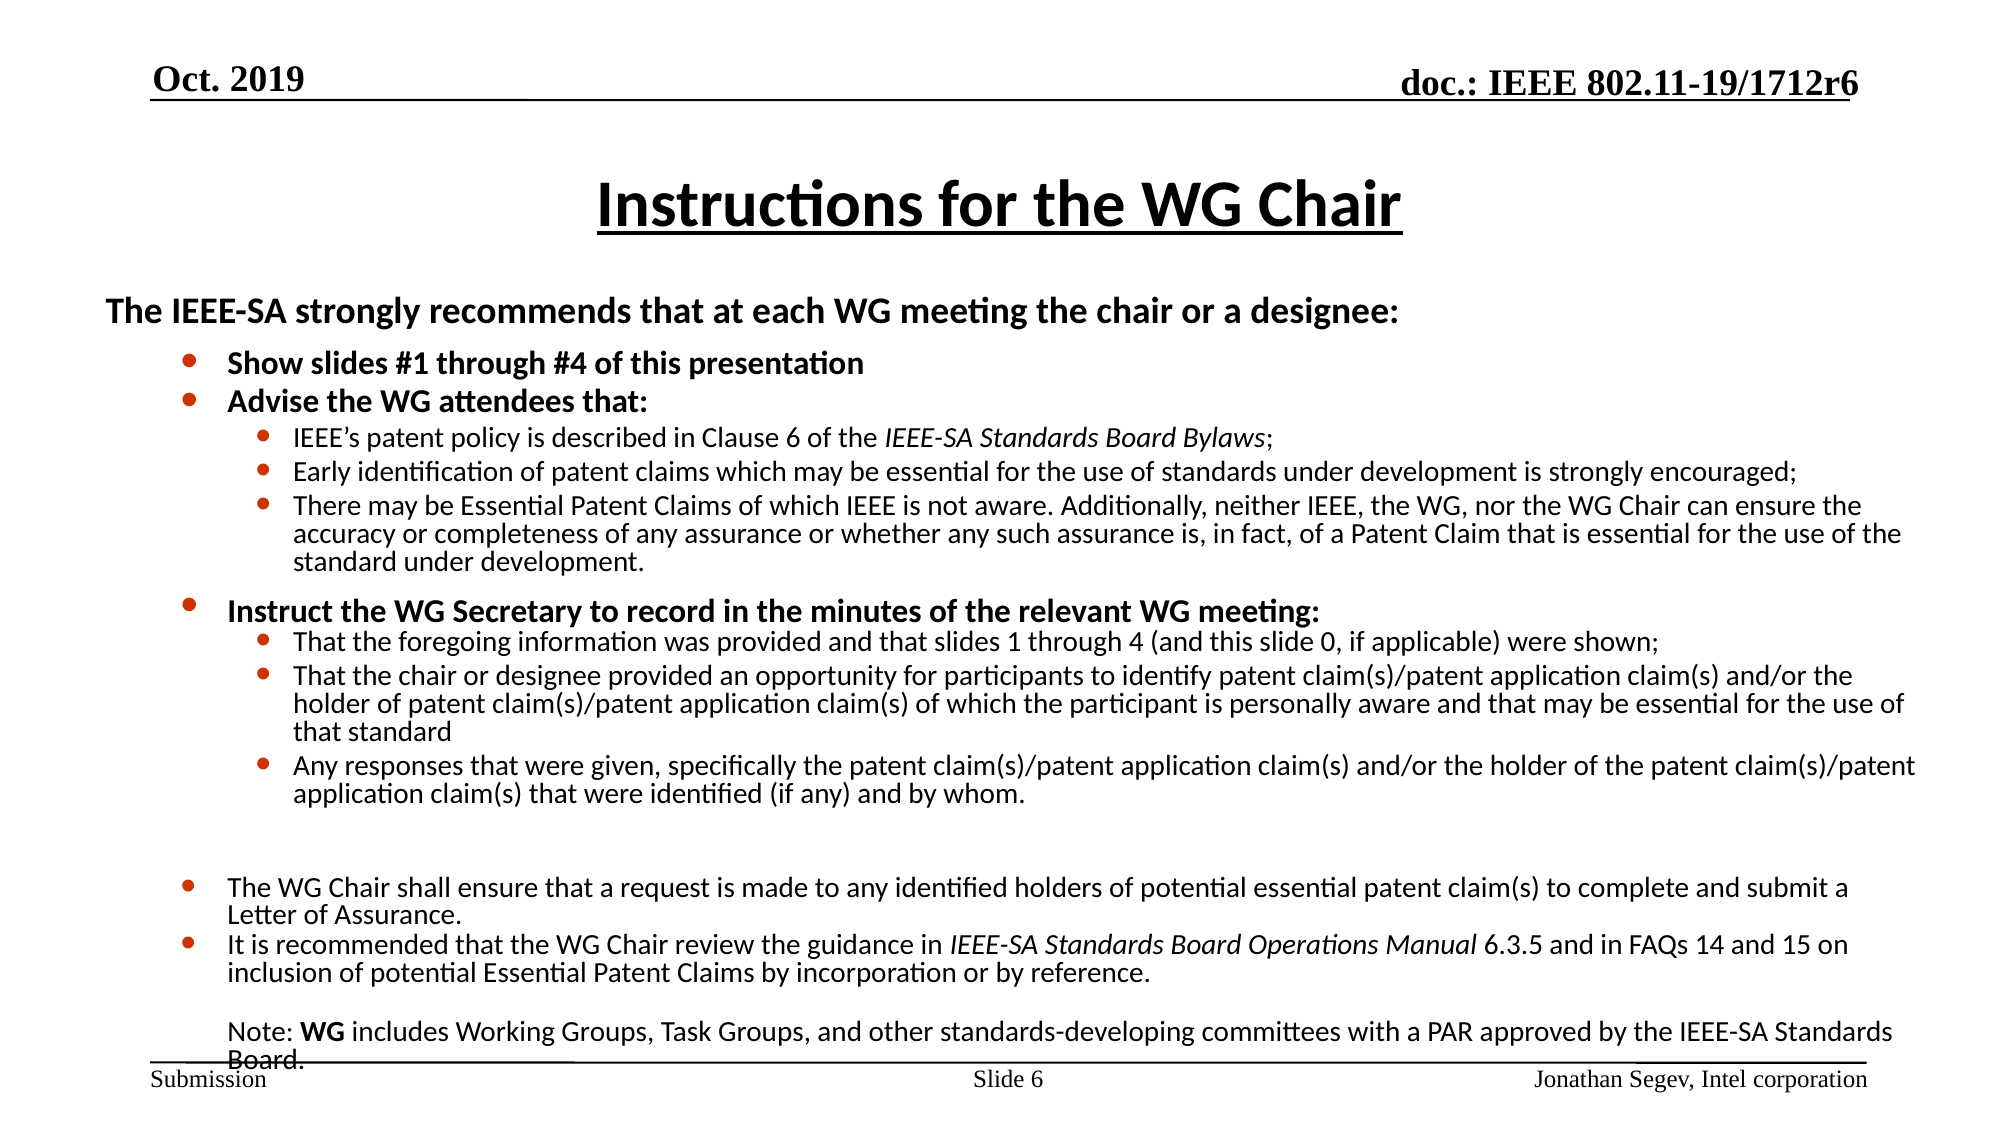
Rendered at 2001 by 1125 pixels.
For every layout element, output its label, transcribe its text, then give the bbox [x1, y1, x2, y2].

list The IEEE-SA strongly recommends that at each WG meeting the chair or a designee: Show slides #1 through #4 of this presentation Advise the WG attendees that: IEEE’s patent policy is described in Clause 6 of the IEEE-SA Standards Board Bylaws; Early identification of patent claims which may be essential for the use of standards under development is strongly encouraged; There may be Essential Patent Claims of which IEEE is not aware. Additionally, neither IEEE, the WG, nor the WG Chair can ensure the accuracy or completeness of any assurance or whether any such assurance is, in fact, of a Patent Claim that is essential for the use of the standard under development. Instruct the WG Secretary to record in the minutes of the relevant WG meeting: That the foregoing information was provided and that slides 1 through 4 (and this slide 0, if applicable) were shown; That the chair or designee provided an opportunity for participants to identify patent claim(s)/patent application claim(s) and/or the holder of patent claim(s)/patent application claim(s) of which the participant is personally aware and that may be essential for the use of that standard Any responses that were given, specifically the patent claim(s)/patent application claim(s) and/or the holder of the patent claim(s)/patent application claim(s) that were identified (if any) and by whom. The WG Chair shall ensure that a request is made to any identified holders of potential essential patent claim(s) to complete and submit a Letter of Assurance. It is recommended that the WG Chair review the guidance in IEEE-SA Standards Board Operations Manual 6.3.5 and in FAQs 14 and 15 on inclusion of potential Essential Patent Claims by incorporation or by reference. Note: WG includes Working Groups, Task Groups, and other standards-developing committees with a PAR approved by the IEEE-SA Standards Board. [90, 286, 1934, 1000]
slide_number Slide 6 [950, 1061, 1067, 1123]
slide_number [152, 54, 563, 100]
title Instructions for the WG Chair [149, 112, 1850, 286]
footer Jonathan Segev, Intel corporation [1171, 1061, 1869, 1093]
